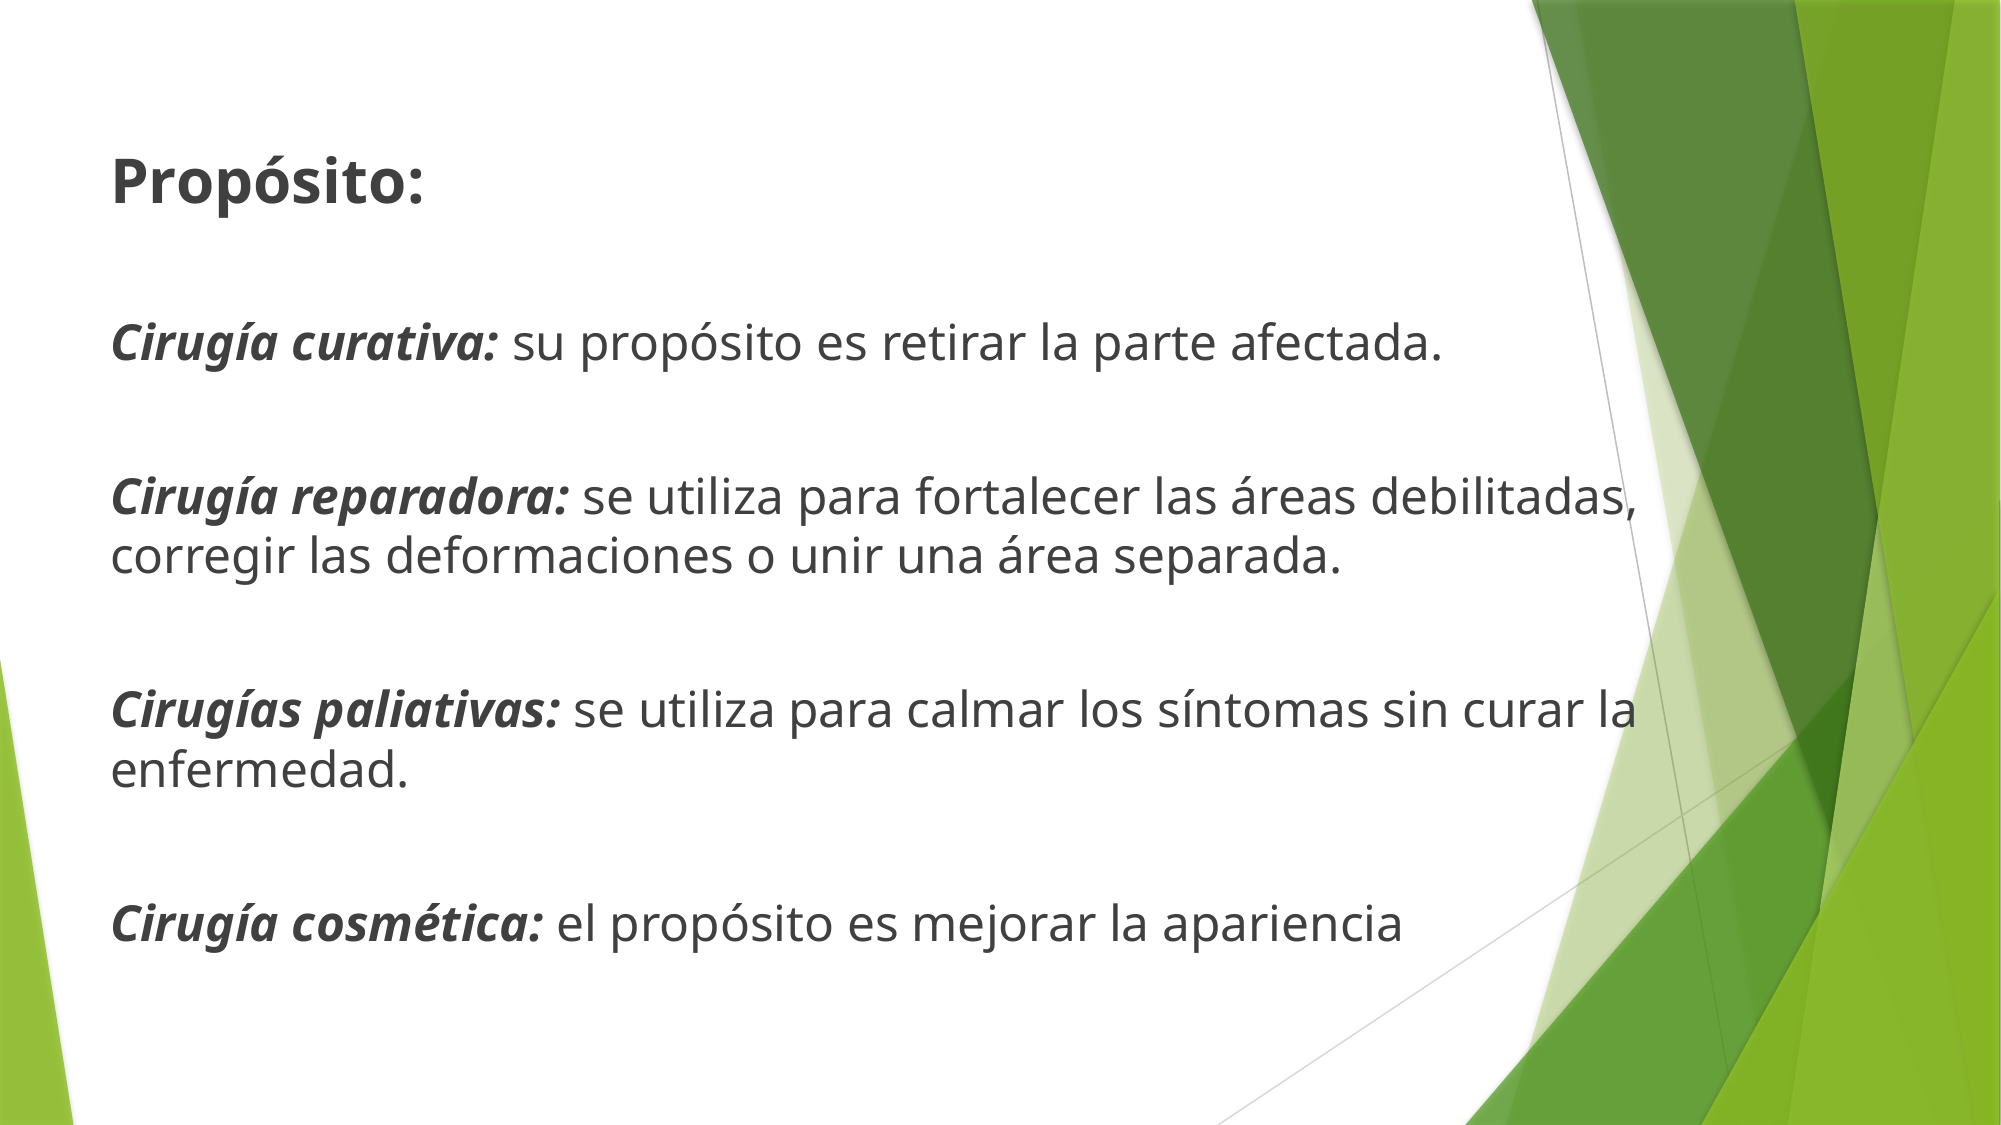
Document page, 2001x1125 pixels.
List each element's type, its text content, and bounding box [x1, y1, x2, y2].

list Propósito: Cirugía curativa: su propósito es retirar la parte afectada. Cirugía reparadora: se utiliza para fortalecer las áreas debilitadas, corregir las deformaciones o unir una área separada. Cirugías paliativas: se utiliza para calmar los síntomas sin curar la enfermedad. Cirugía cosmética: el propósito es mejorar la apariencia [95, 78, 1813, 1059]
